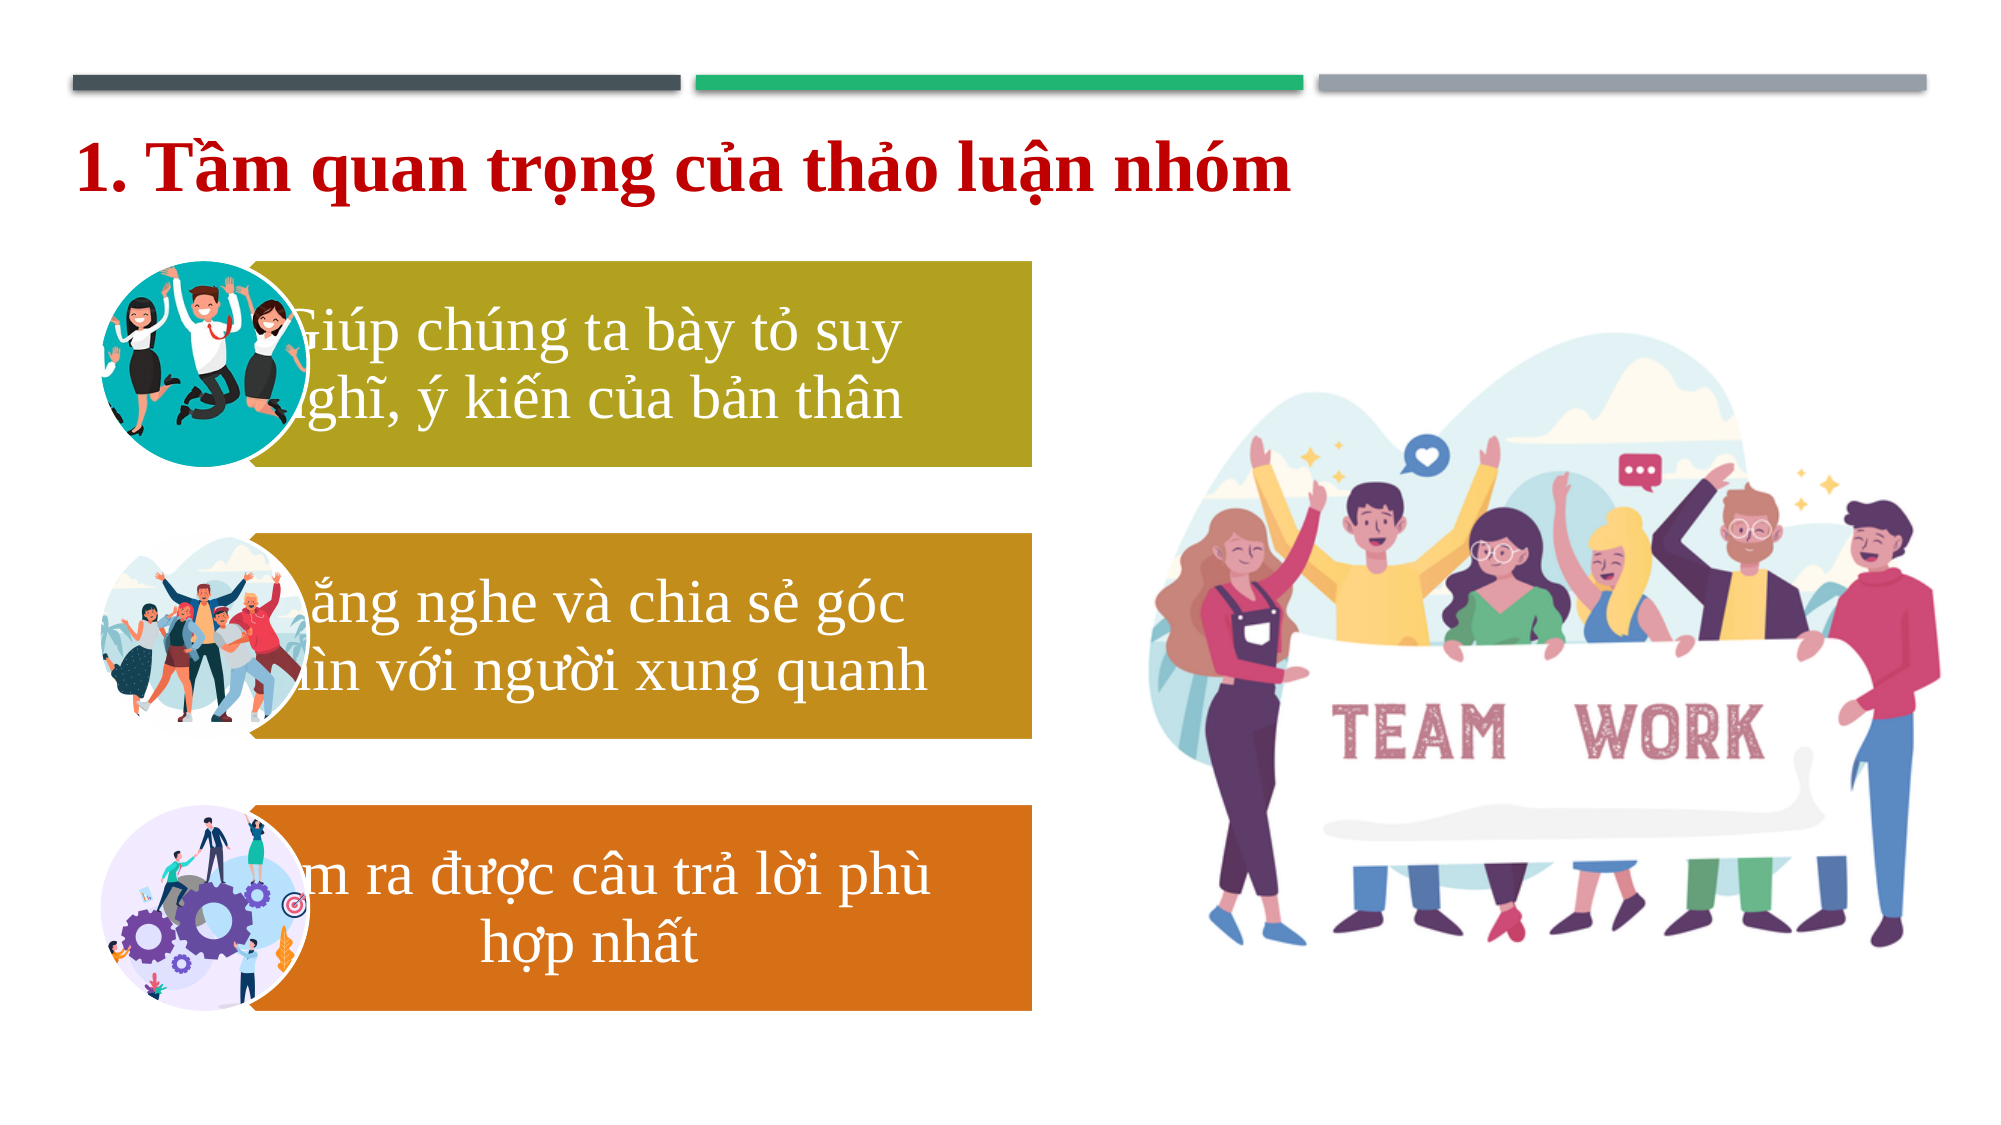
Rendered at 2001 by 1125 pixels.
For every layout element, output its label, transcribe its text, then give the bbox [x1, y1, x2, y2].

text_box 1. Tầm quan trọng của thảo luận nhóm [59, 111, 1941, 214]
picture [1096, 312, 2000, 990]
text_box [0, 258, 1151, 1014]
